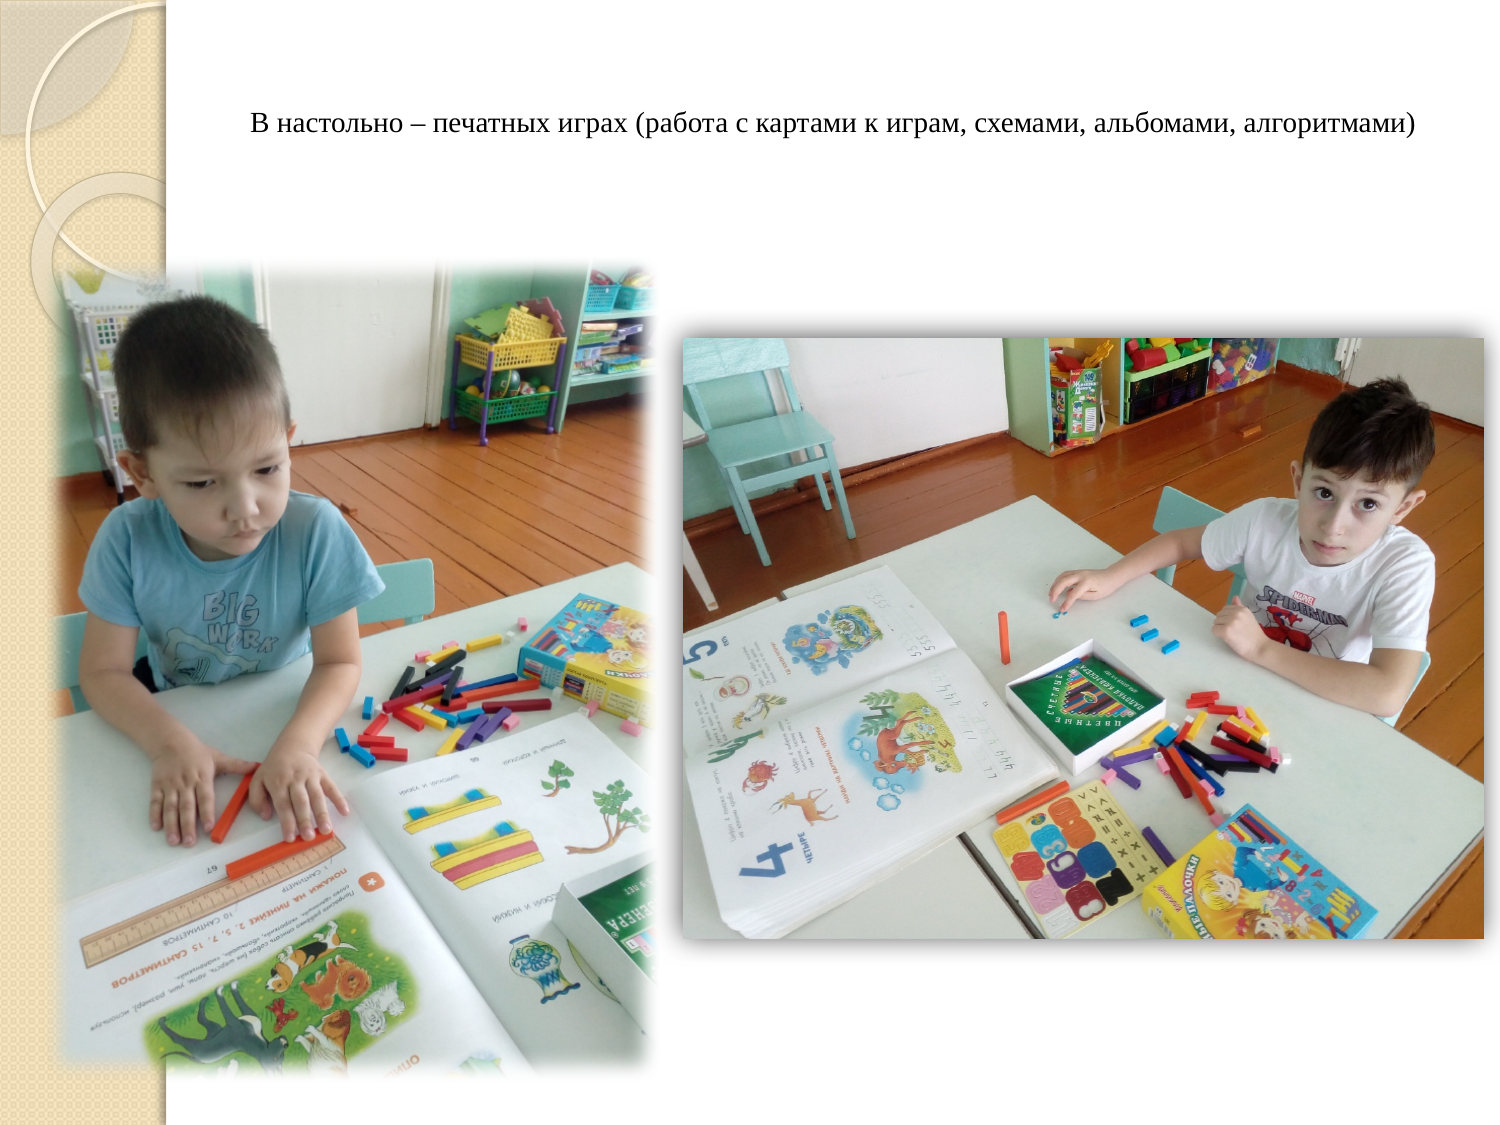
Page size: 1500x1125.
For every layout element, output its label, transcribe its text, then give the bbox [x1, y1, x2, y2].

picture [682, 337, 1484, 939]
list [41, 255, 662, 1083]
title В настольно – печатных играх (работа с картами к играм, схемами, альбомами, алгоритмами) [235, 45, 1466, 233]
